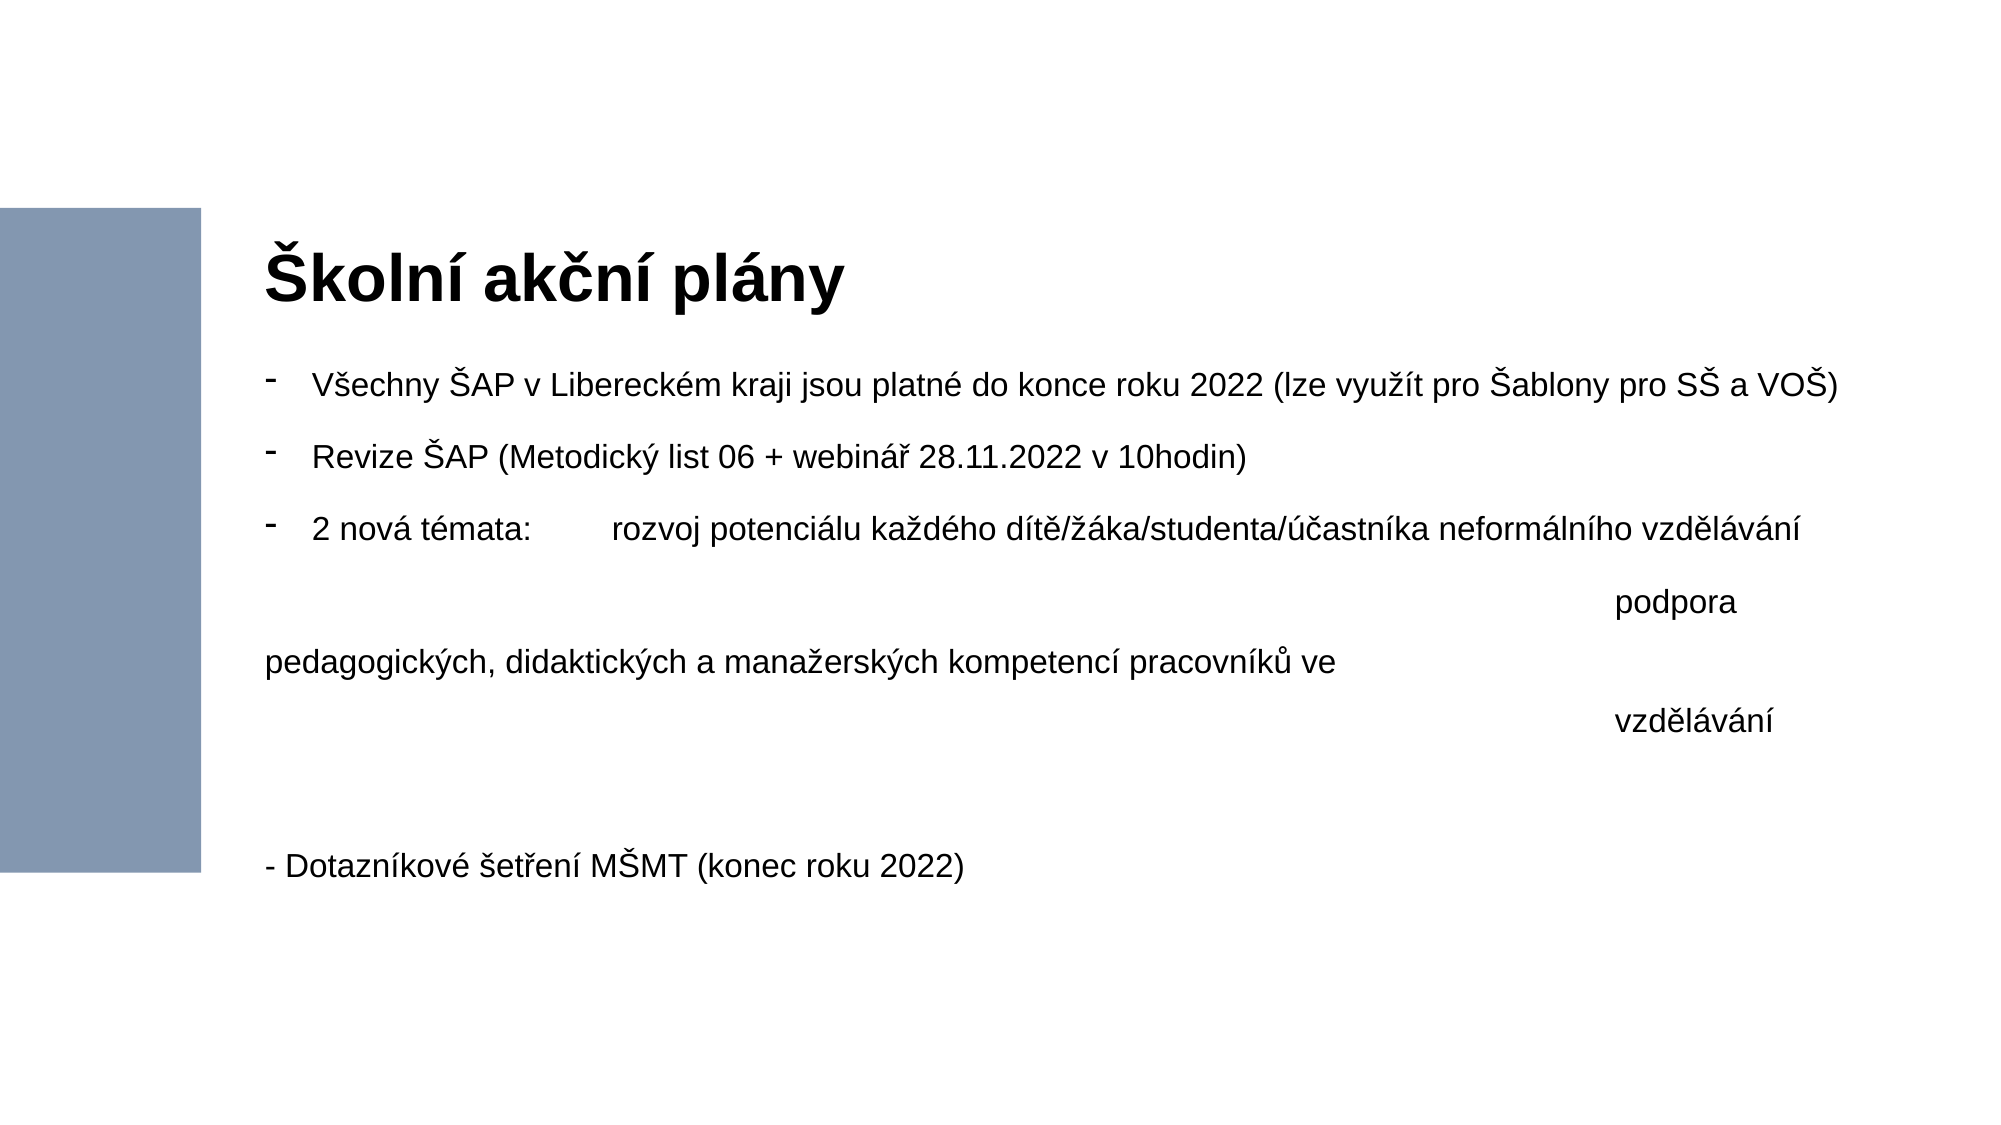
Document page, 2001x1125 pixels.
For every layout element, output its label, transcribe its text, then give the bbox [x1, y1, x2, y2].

title Školní akční plány [249, 152, 1898, 320]
list Všechny ŠAP v Libereckém kraji jsou platné do konce roku 2022 (lze využít pro Šablony pro SŠ a VOŠ) Revize ŠAP (Metodický list 06 + webinář 28.11.2022 v 10hodin) 2 nová témata: rozvoj potenciálu každého dítě/žáka/studenta/účastníka neformálního vzdělávání podpora pedagogických, didaktických a manažerských kompetencí pracovníků ve vzdělávání - Dotazníkové šetření MŠMT (konec roku 2022) [249, 335, 1898, 887]
